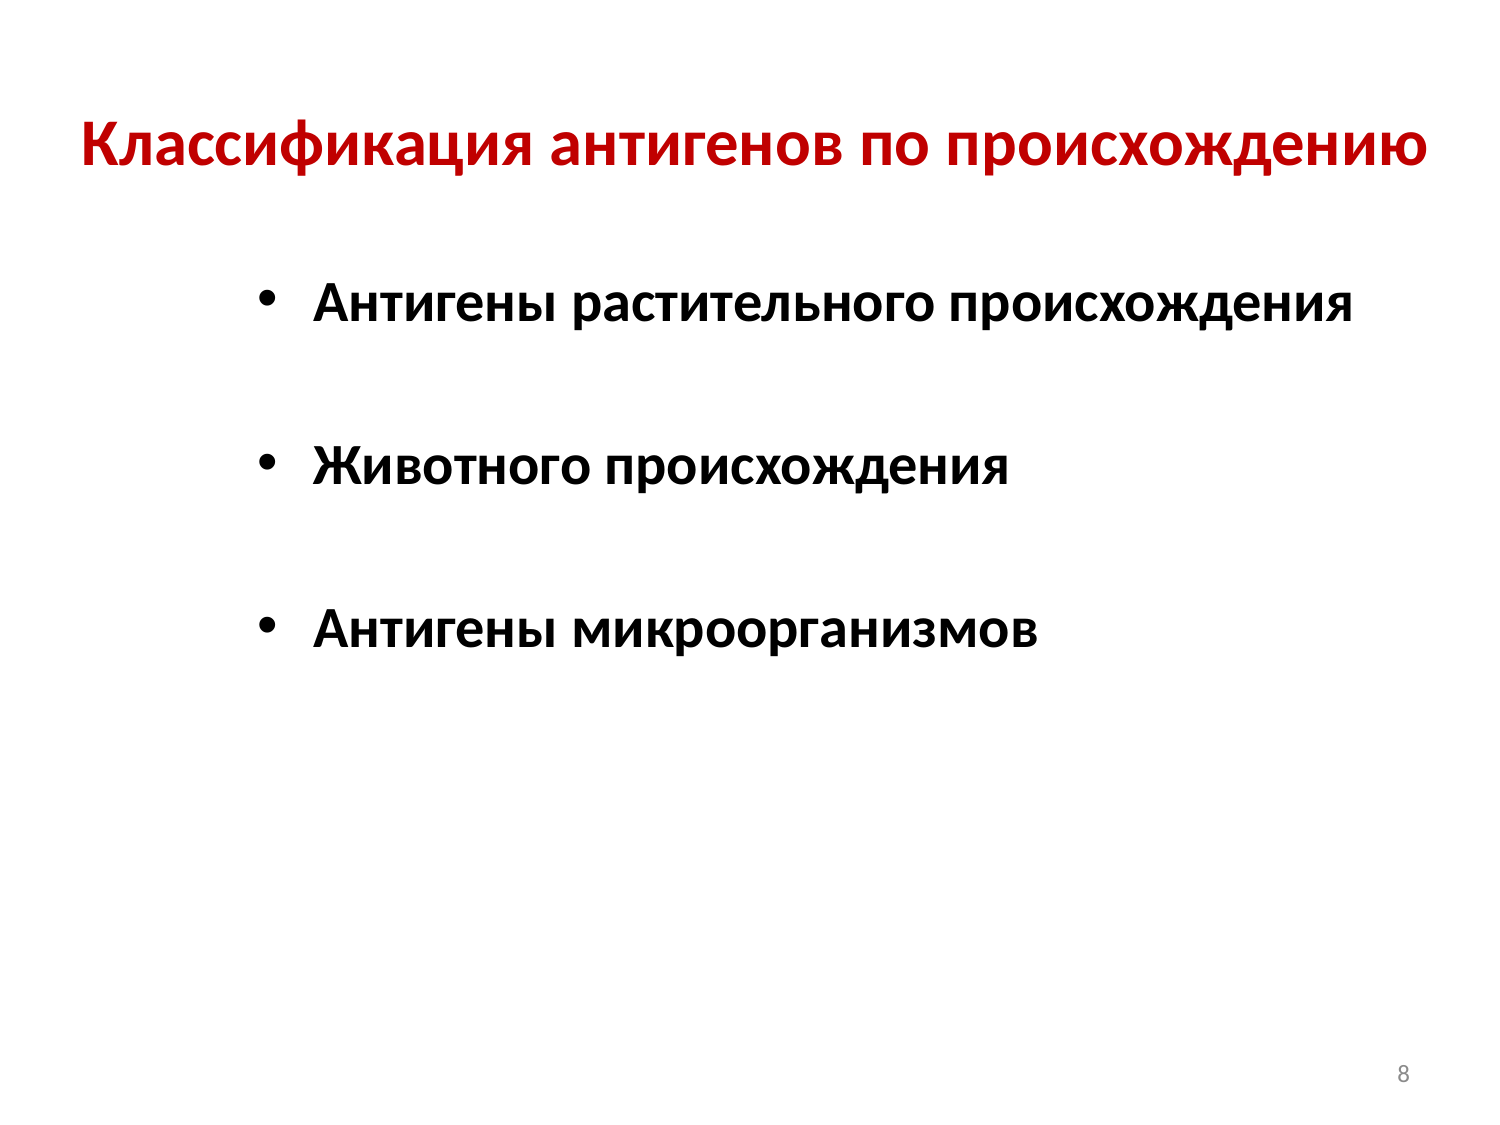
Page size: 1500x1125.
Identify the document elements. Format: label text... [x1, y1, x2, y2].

slide_number 8 [1074, 1042, 1425, 1103]
list Антигены растительного происхождения Животного происхождения Антигены микроорганизмов [242, 255, 1414, 1045]
title Классификация антигенов по происхождению [41, 45, 1471, 233]
